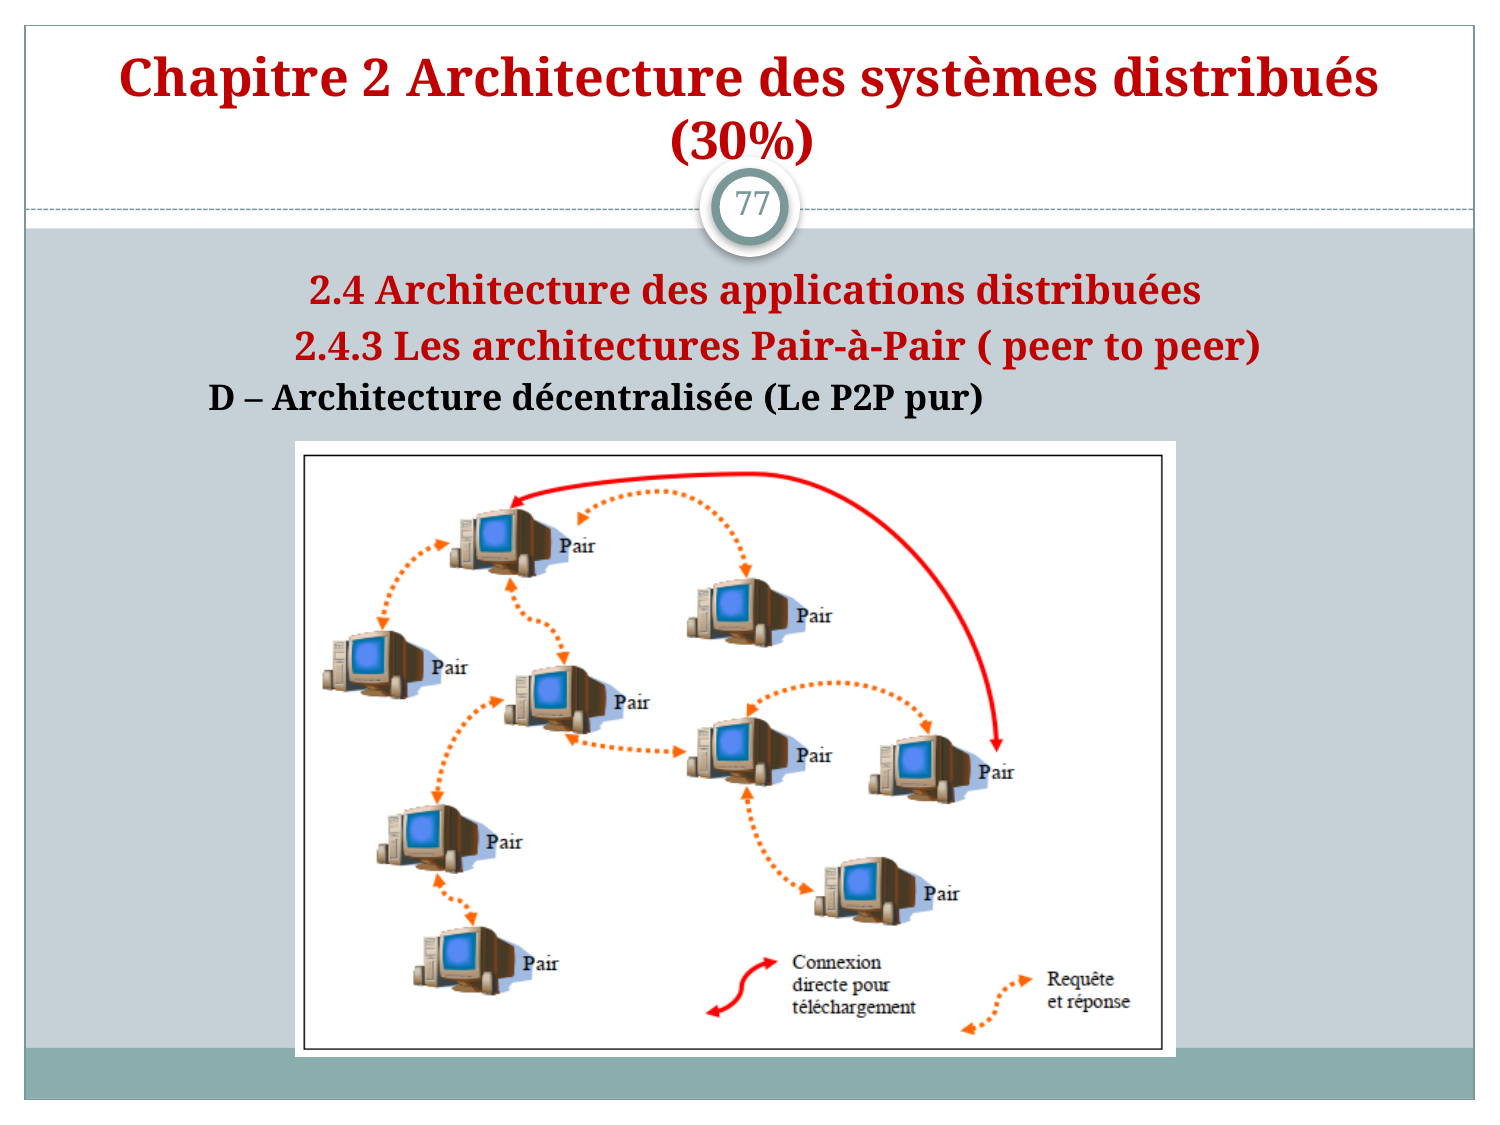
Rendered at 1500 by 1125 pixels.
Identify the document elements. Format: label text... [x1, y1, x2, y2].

picture [294, 441, 1176, 1057]
title Chapitre 2 Architecture des systèmes distribués (30%) [49, 53, 1450, 178]
slide_number 77 [715, 168, 791, 241]
list 2.4 Architecture des applications distribuées 2.4.3 Les architectures Pair-à-Pair ( peer to peer) D – Architecture décentralisée (Le P2P pur) [58, 257, 1454, 1090]
